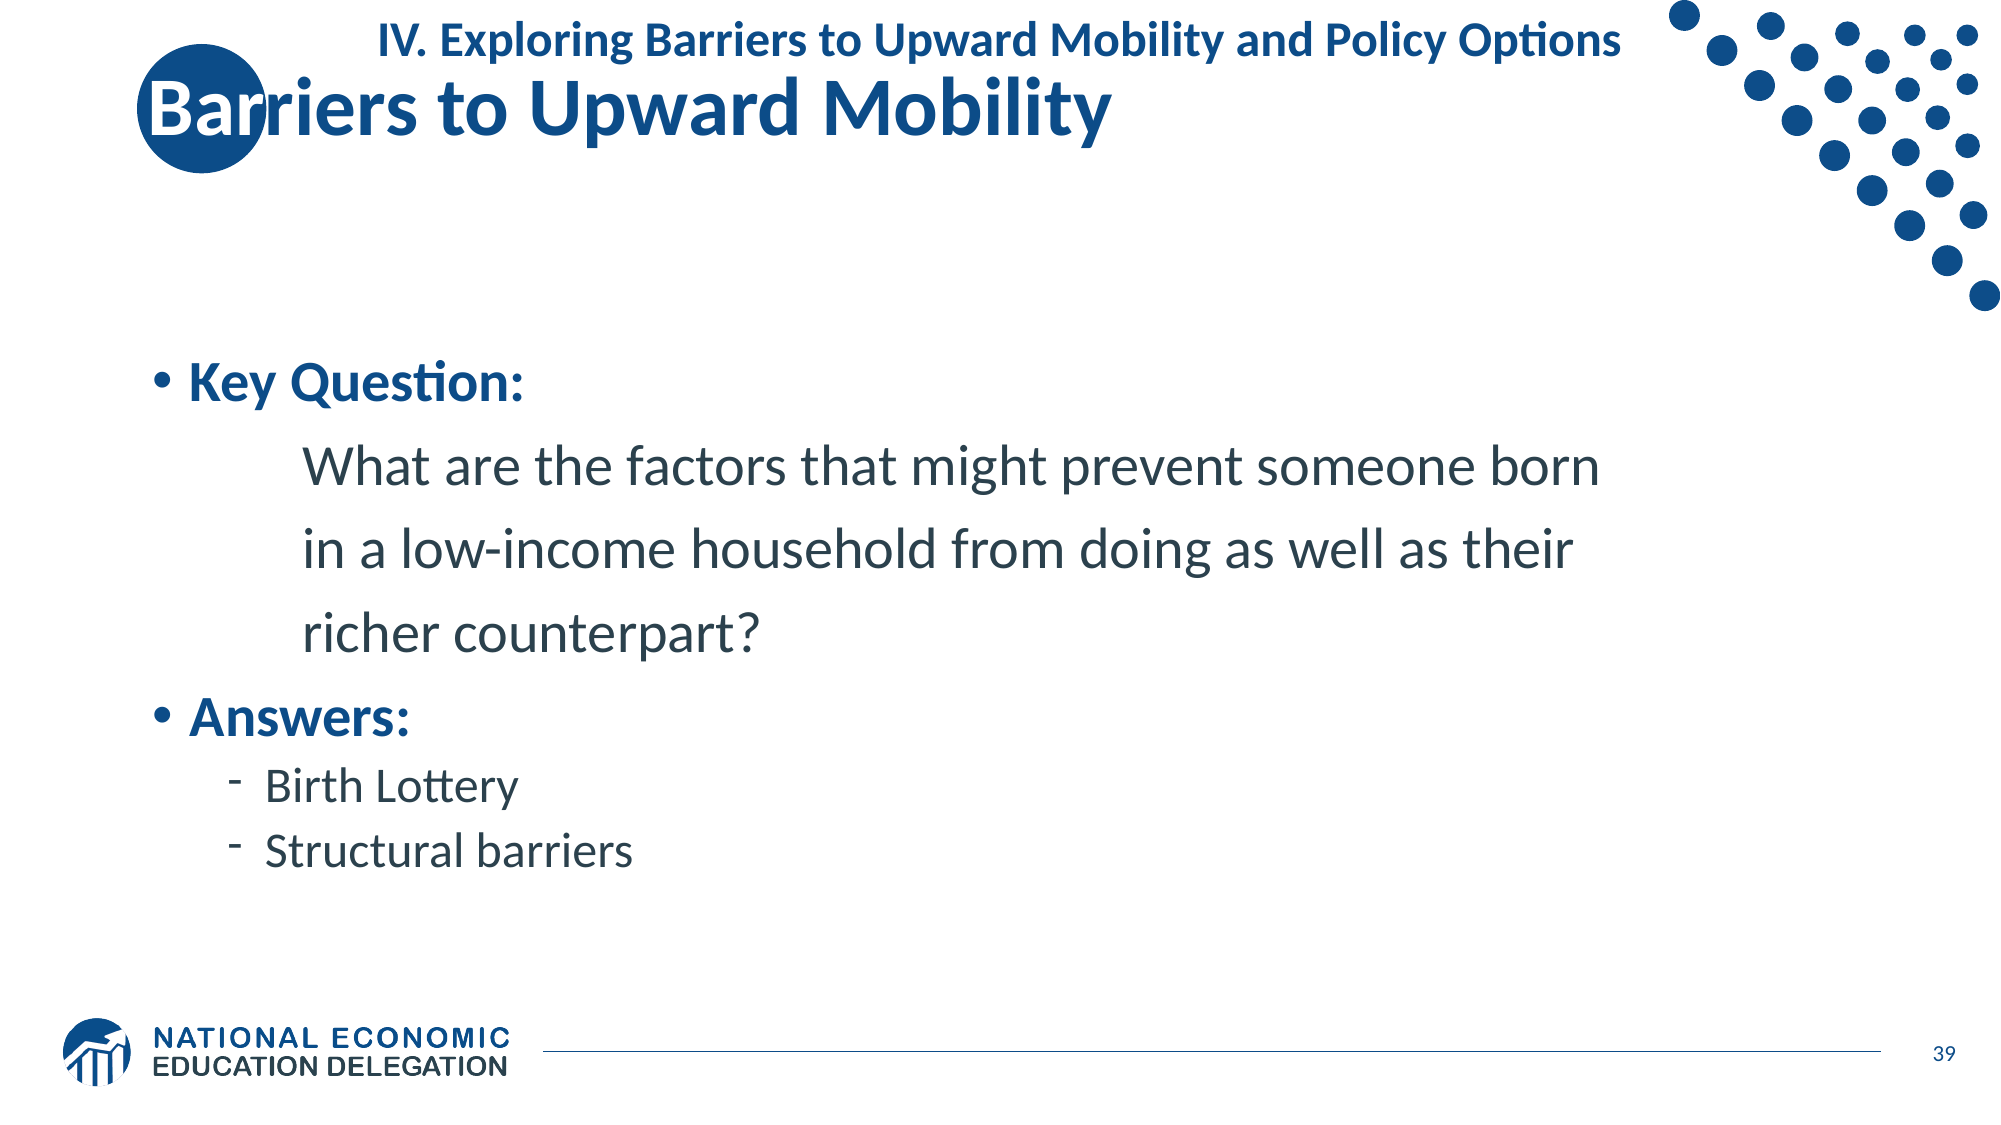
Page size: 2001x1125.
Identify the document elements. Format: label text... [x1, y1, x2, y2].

text_box IV. Exploring Barriers to Upward Mobility and Policy Options [362, 0, 1638, 74]
picture [55, 1013, 520, 1091]
slide_number 39 [1521, 1022, 1972, 1082]
title Barriers to Upward Mobility [132, 0, 1858, 218]
list Key Question: What are the factors that might prevent someone born in a low-income household from doing as well as their richer counterpart? Answers: Birth Lottery Structural barriers [137, 257, 1863, 972]
